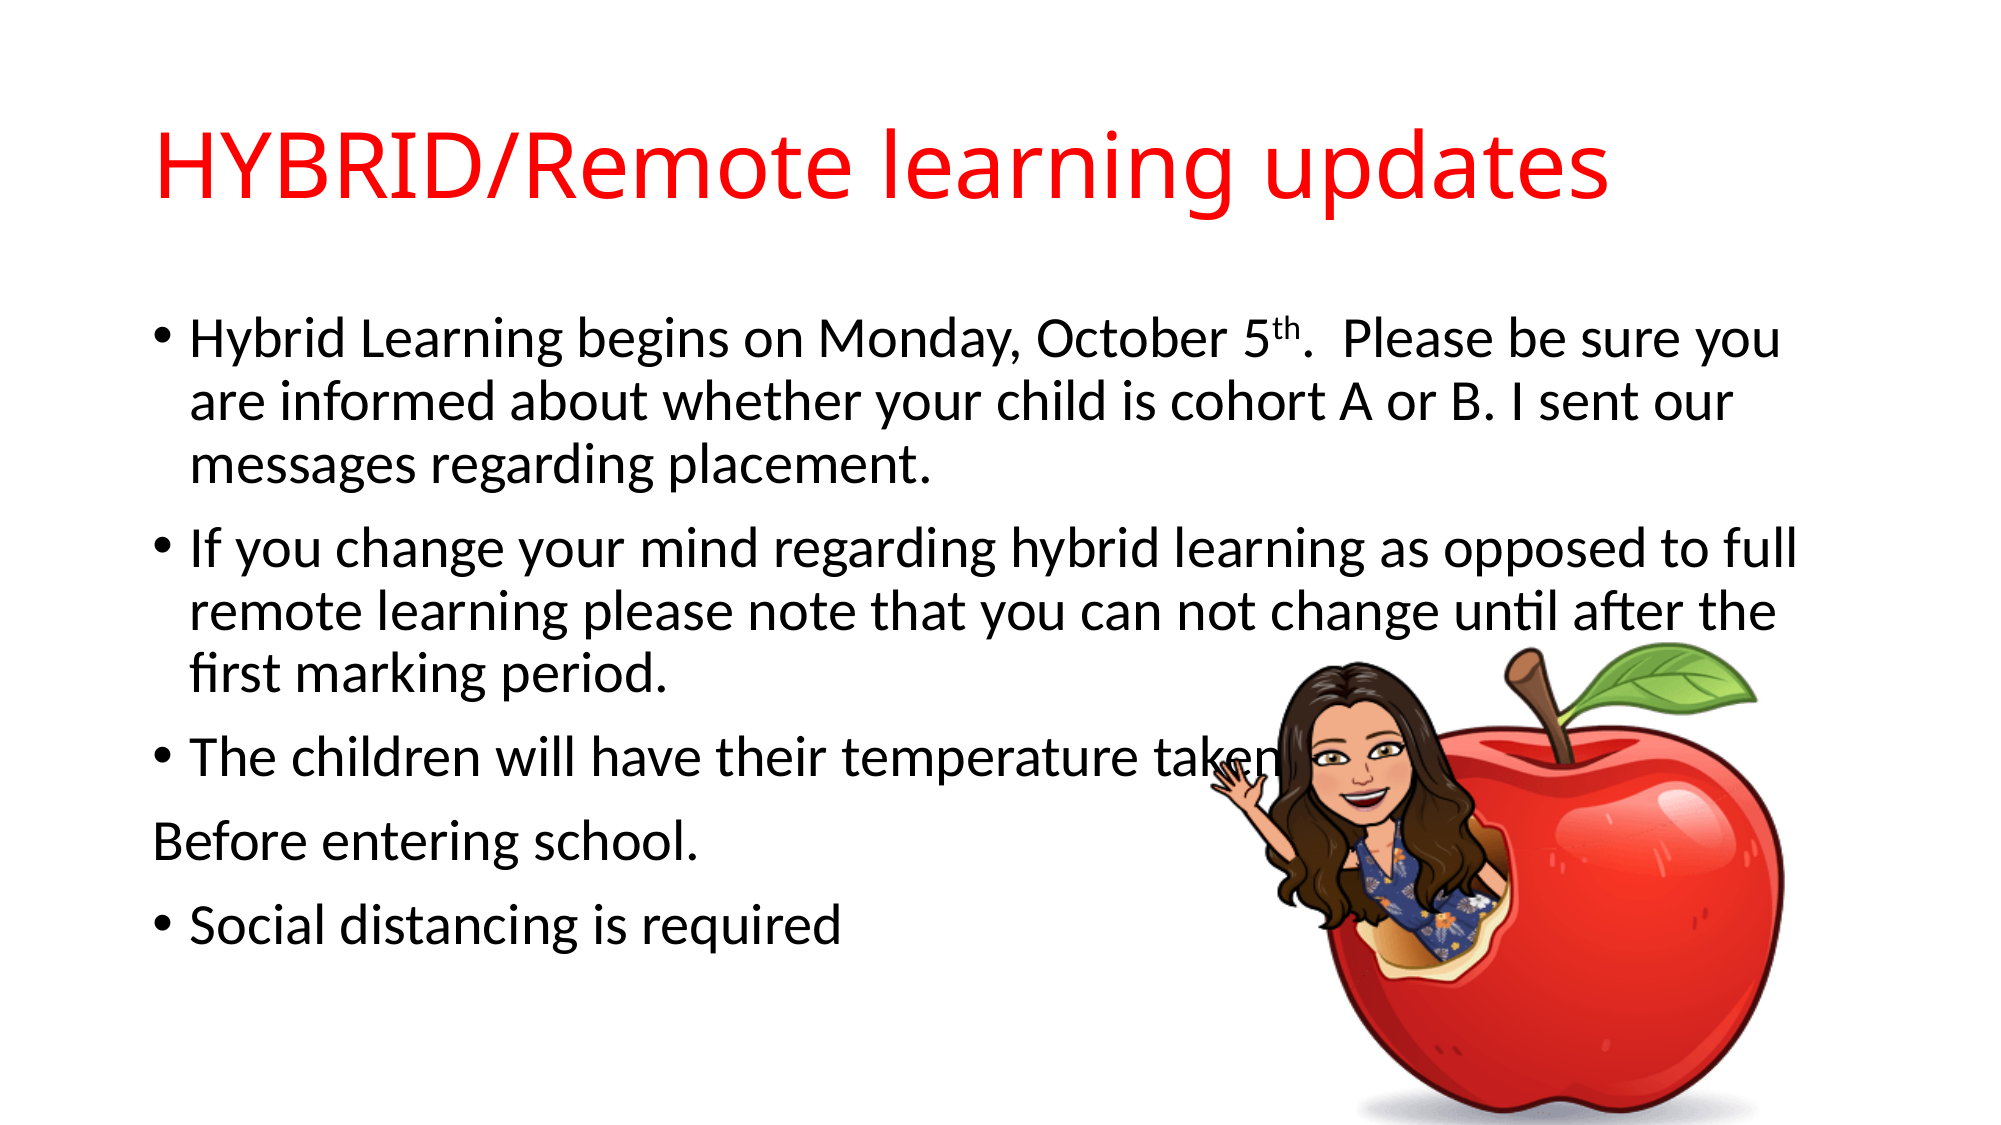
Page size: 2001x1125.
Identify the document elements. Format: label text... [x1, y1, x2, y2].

title HYBRID/Remote learning updates [137, 59, 1863, 278]
picture [1173, 567, 1796, 1125]
list Hybrid Learning begins on Monday, October 5th. Please be sure you are informed about whether your child is cohort A or B. I sent our messages regarding placement. If you change your mind regarding hybrid learning as opposed to full remote learning please note that you can not change until after the first marking period. The children will have their temperature taken Before entering school. Social distancing is required [137, 299, 1863, 1014]
